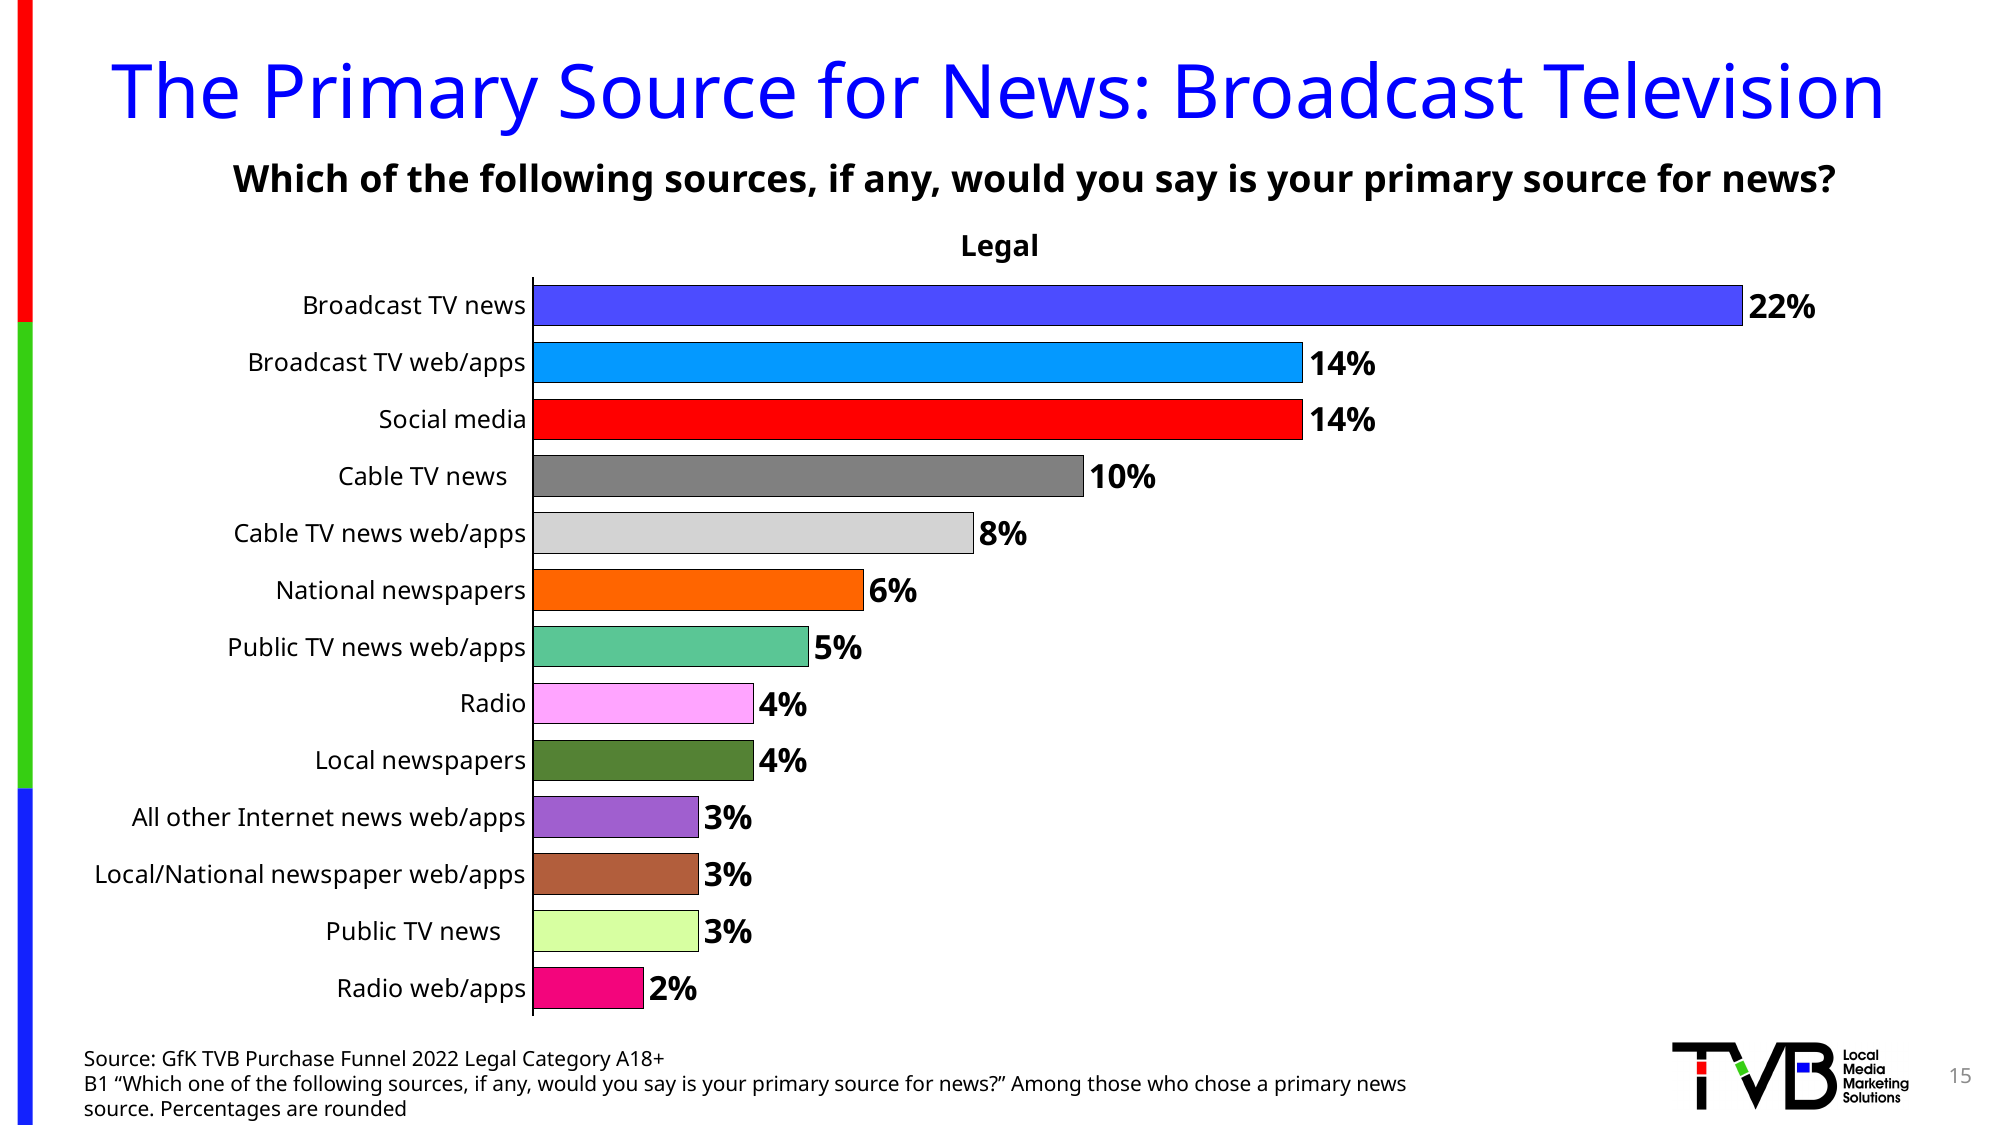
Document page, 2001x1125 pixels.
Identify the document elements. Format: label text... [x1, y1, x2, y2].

slide_number 15 [1824, 1056, 1988, 1107]
list Source: GfK TVB Purchase Funnel 2022 Legal Category A18+ B1 “Which one of the following sources, if any, would you say is your primary source for news?” Among those who chose a primary news source. Percentages are rounded [68, 1058, 1487, 1125]
title The Primary Source for News: Broadcast Television [68, 45, 1932, 143]
chart [37, 205, 1988, 1047]
picture [1672, 1047, 1909, 1110]
text_box Which of the following sources, if any, would you say is your primary source for news? [218, 147, 1853, 204]
